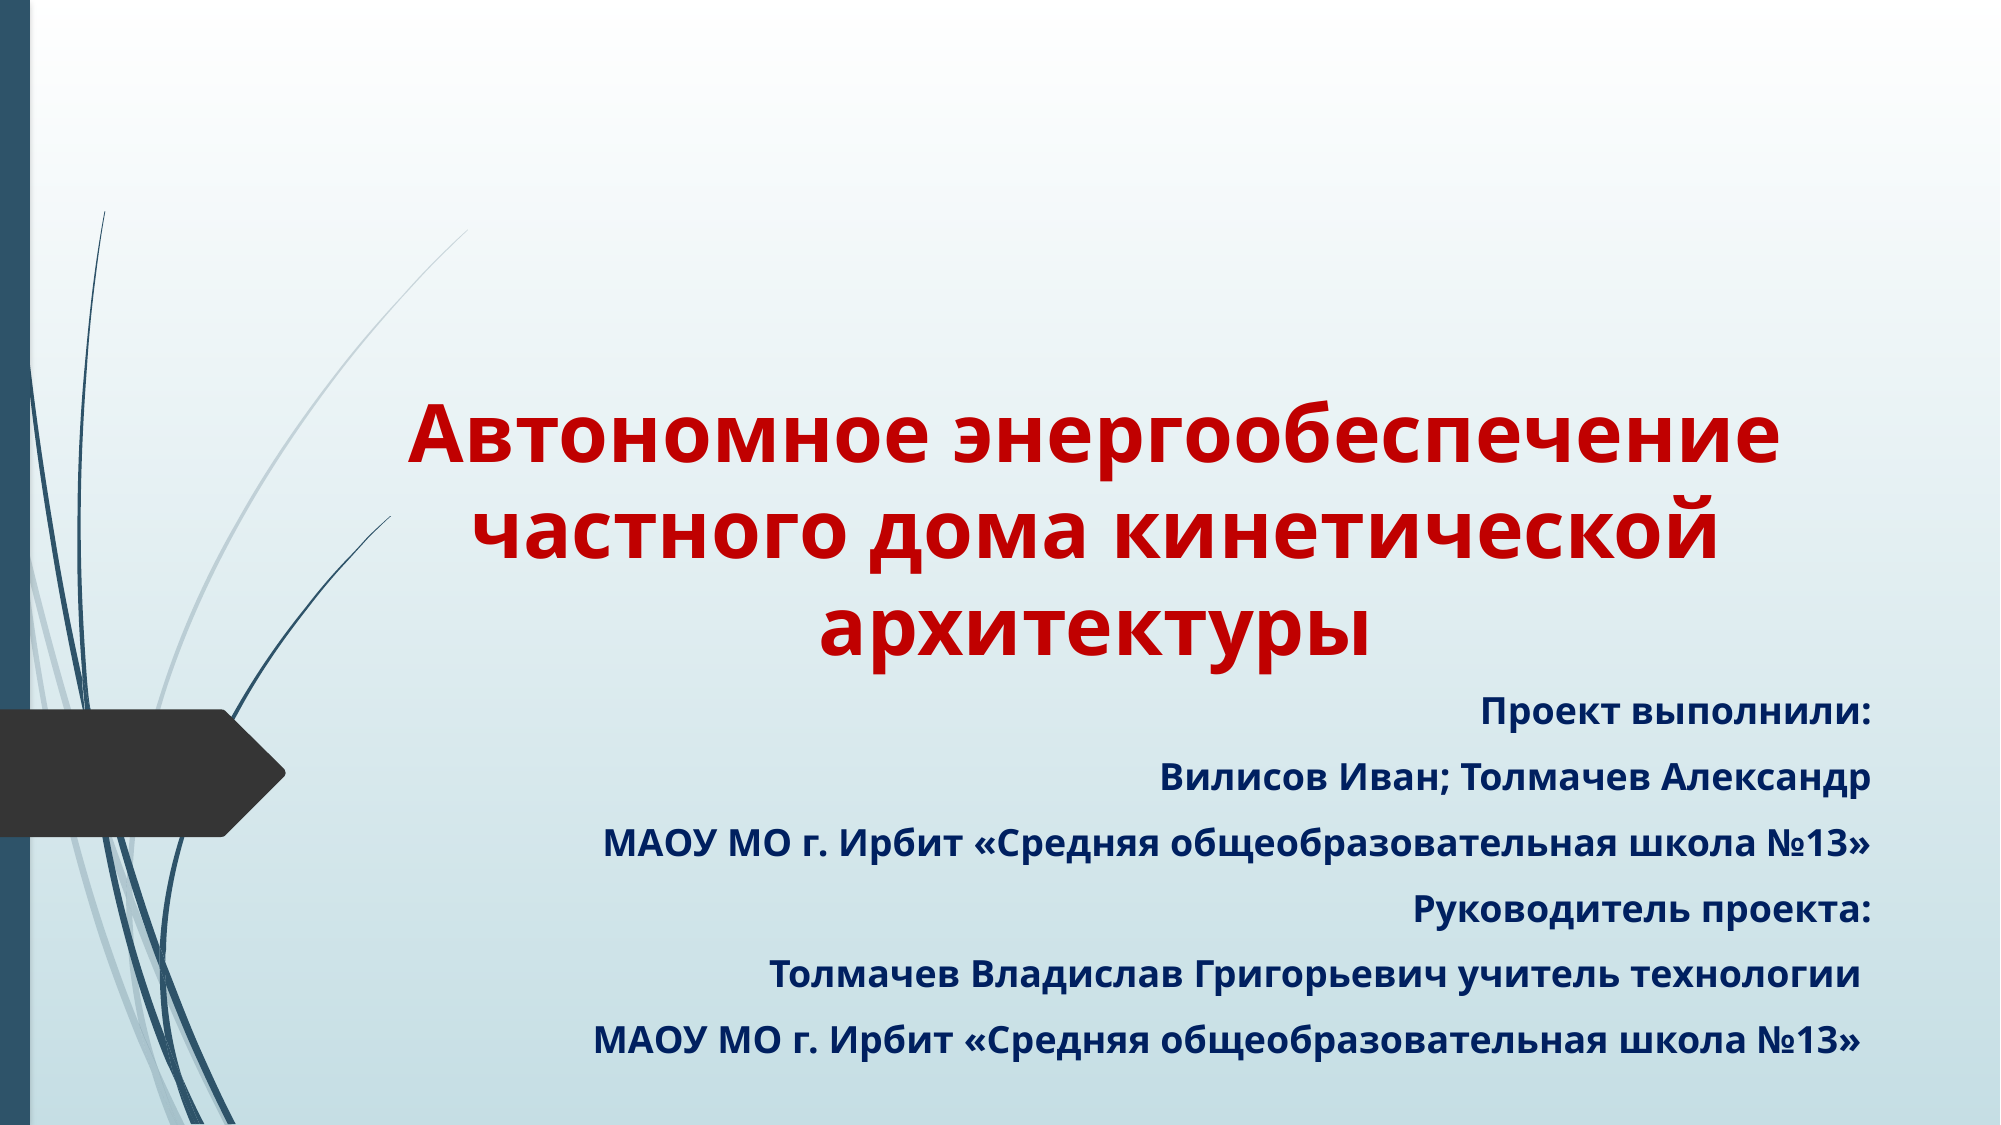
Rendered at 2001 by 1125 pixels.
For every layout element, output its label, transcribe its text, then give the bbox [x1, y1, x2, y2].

title Автономное энергообеспечение частного дома кинетической архитектуры [222, 252, 1971, 680]
subtitle Проект выполнили: Вилисов Иван; Толмачев Александр МАОУ МО г. Ирбит «Средняя общеобразовательная школа №13» Руководитель проекта: Толмачев Владислав Григорьевич учитель технологии МАОУ МО г. Ирбит «Средняя общеобразовательная школа №13» [424, 679, 1888, 1100]
